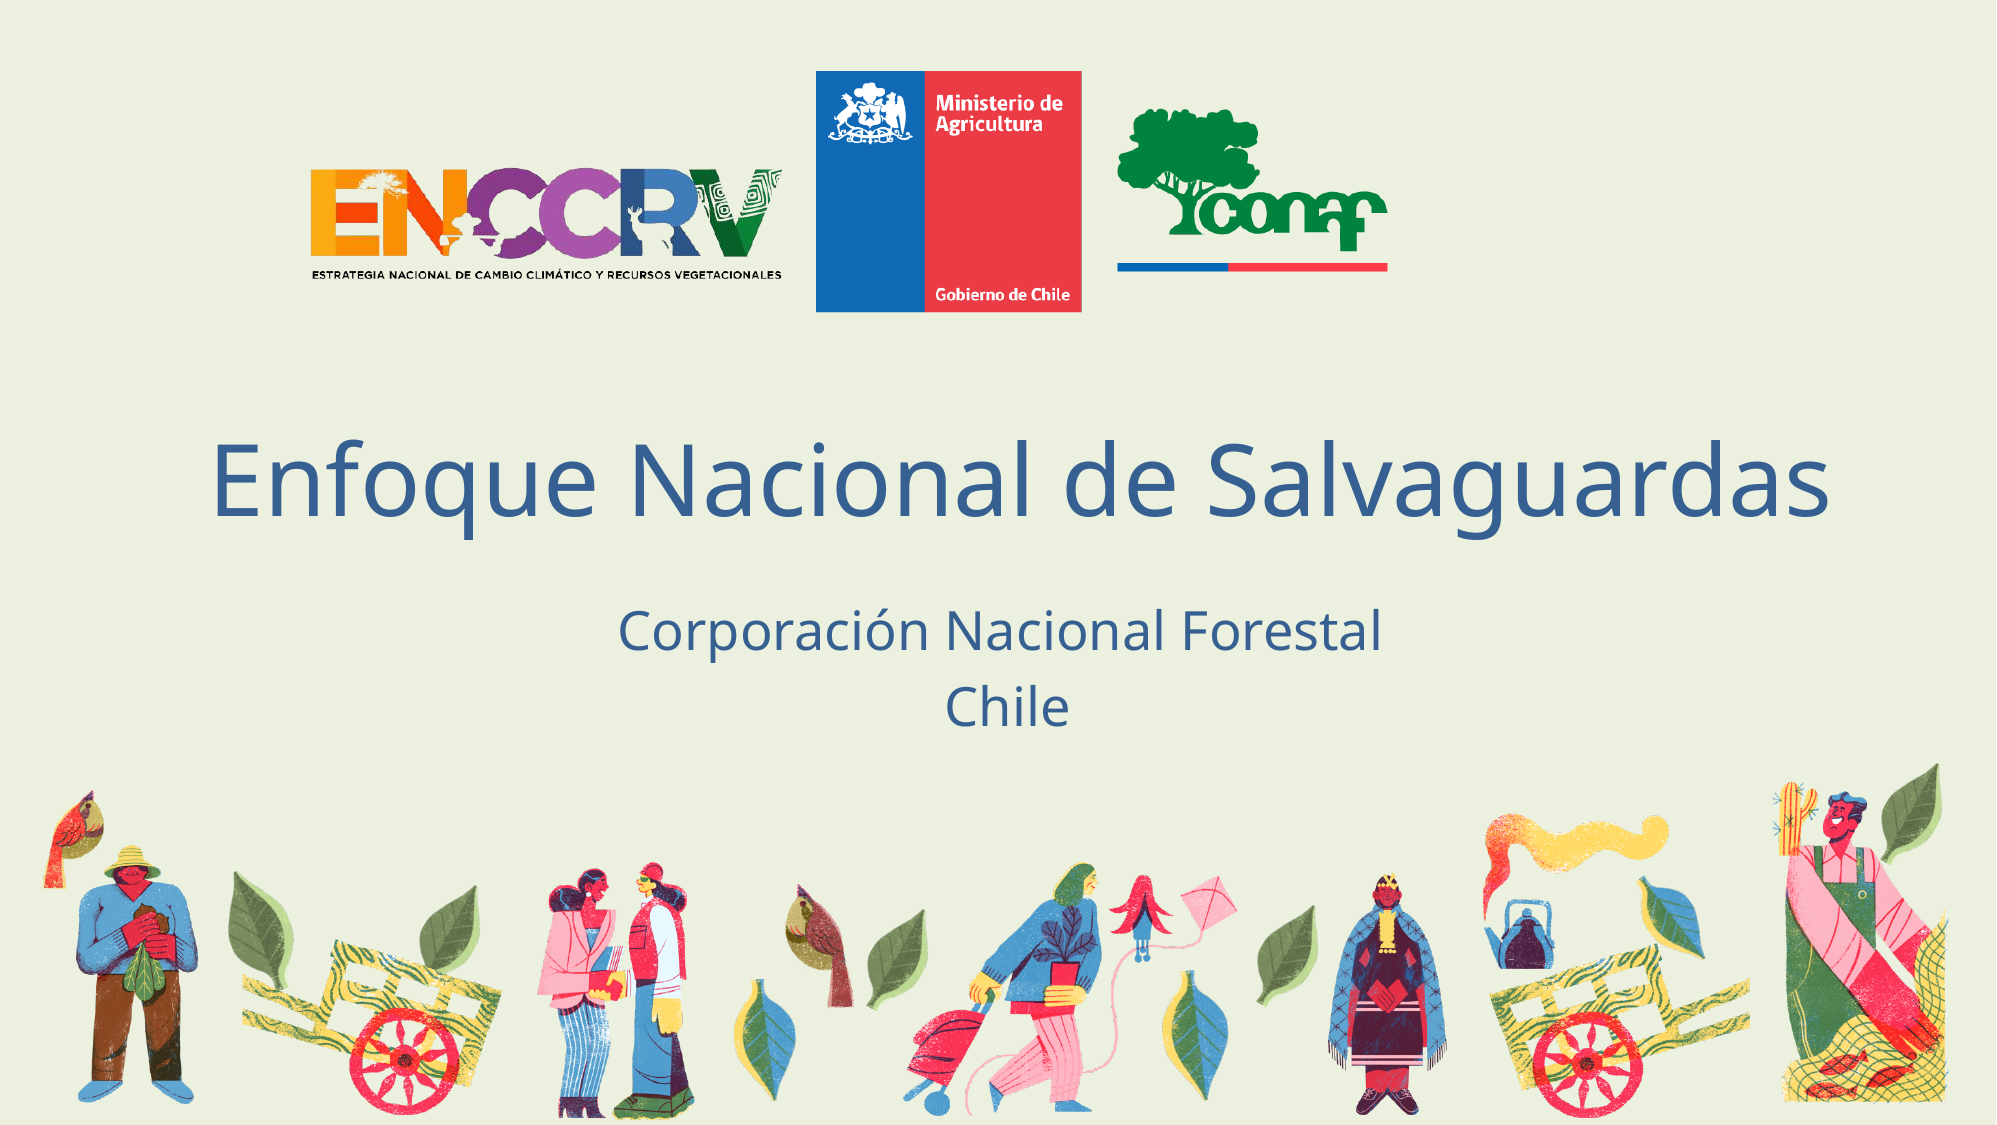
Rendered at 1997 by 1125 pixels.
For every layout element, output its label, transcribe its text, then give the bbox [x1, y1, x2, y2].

picture [267, 42, 1420, 340]
picture [227, 866, 503, 1115]
picture [537, 861, 695, 1120]
picture [41, 789, 198, 1104]
picture [727, 884, 855, 1104]
picture [1259, 899, 1317, 1012]
picture [869, 861, 1242, 1116]
text_box Corporación Nacional Forestal Chile [442, 588, 1574, 751]
text_box Enfoque Nacional de Salvaguardas [41, 408, 1997, 544]
picture [1328, 872, 1448, 1115]
picture [1482, 812, 1750, 1119]
picture [1771, 756, 1950, 1104]
